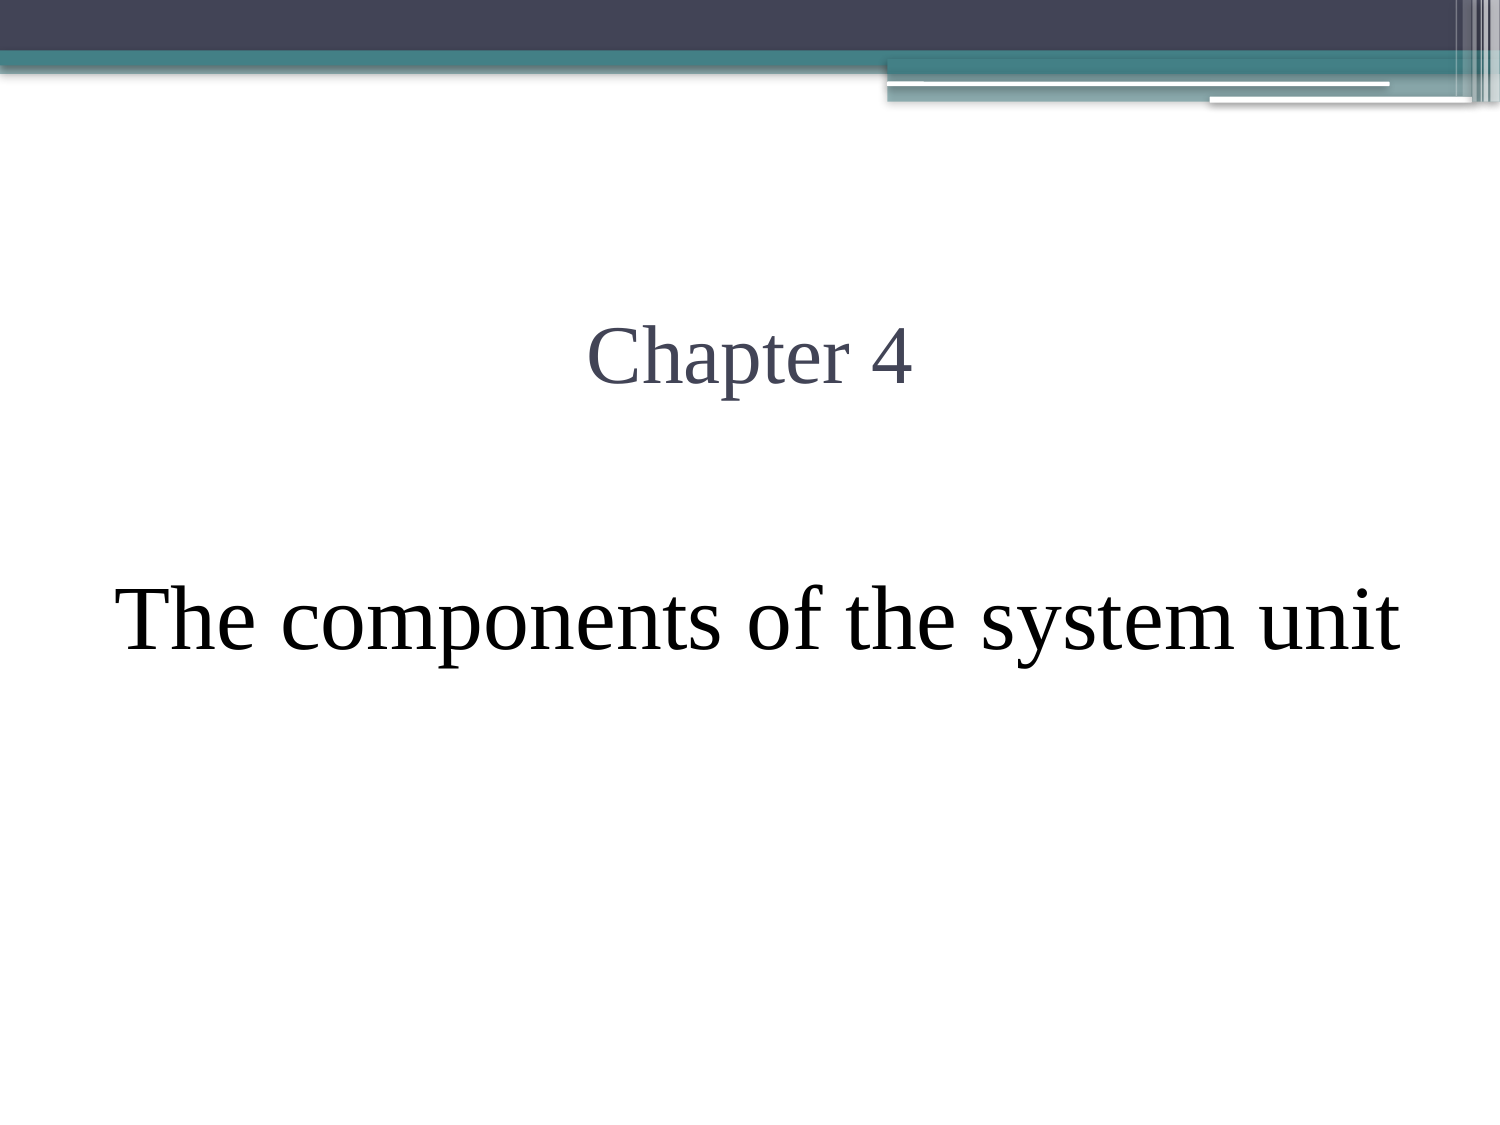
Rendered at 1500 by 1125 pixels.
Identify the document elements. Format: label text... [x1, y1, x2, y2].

list The components of the system unit [75, 549, 1425, 731]
title Chapter 4 [75, 262, 1425, 438]
